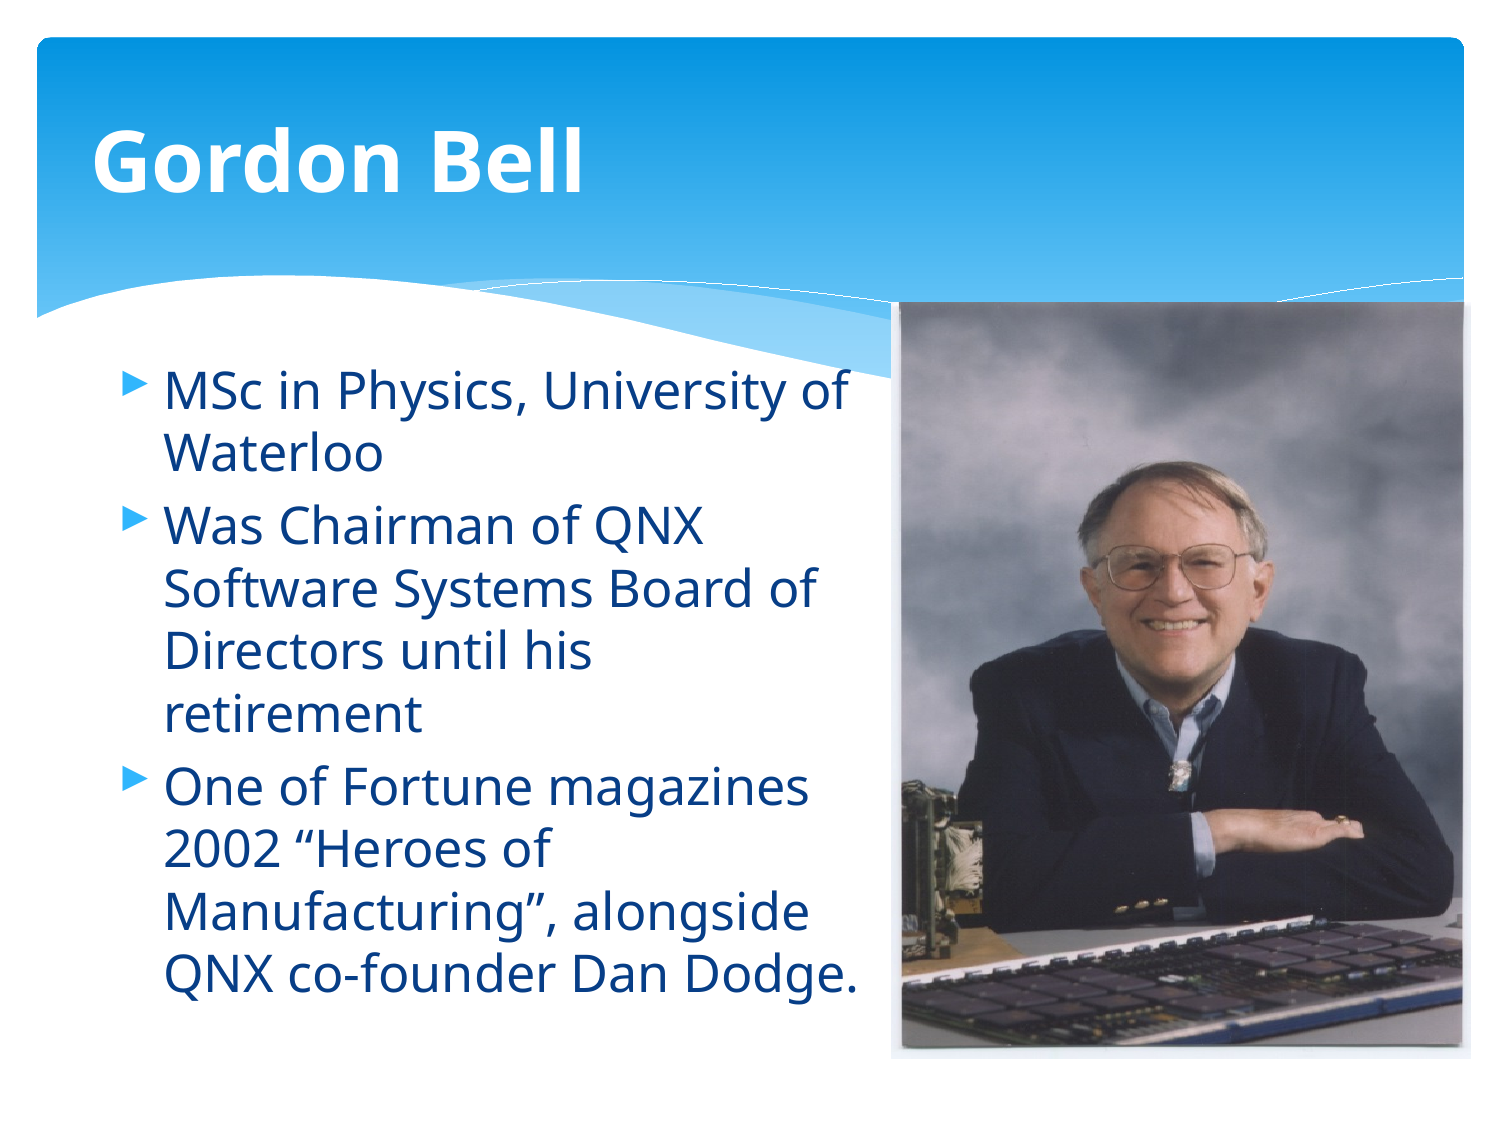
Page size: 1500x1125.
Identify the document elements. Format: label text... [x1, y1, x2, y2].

list MSc in Physics, University of Waterloo Was Chairman of QNX Software Systems Board of Directors until his retirement One of Fortune magazines 2002 “Heroes of Manufacturing”, alongside QNX co-founder Dan Dodge. [103, 349, 880, 1014]
picture [891, 302, 1471, 1059]
title Gordon Bell [75, 55, 1425, 261]
